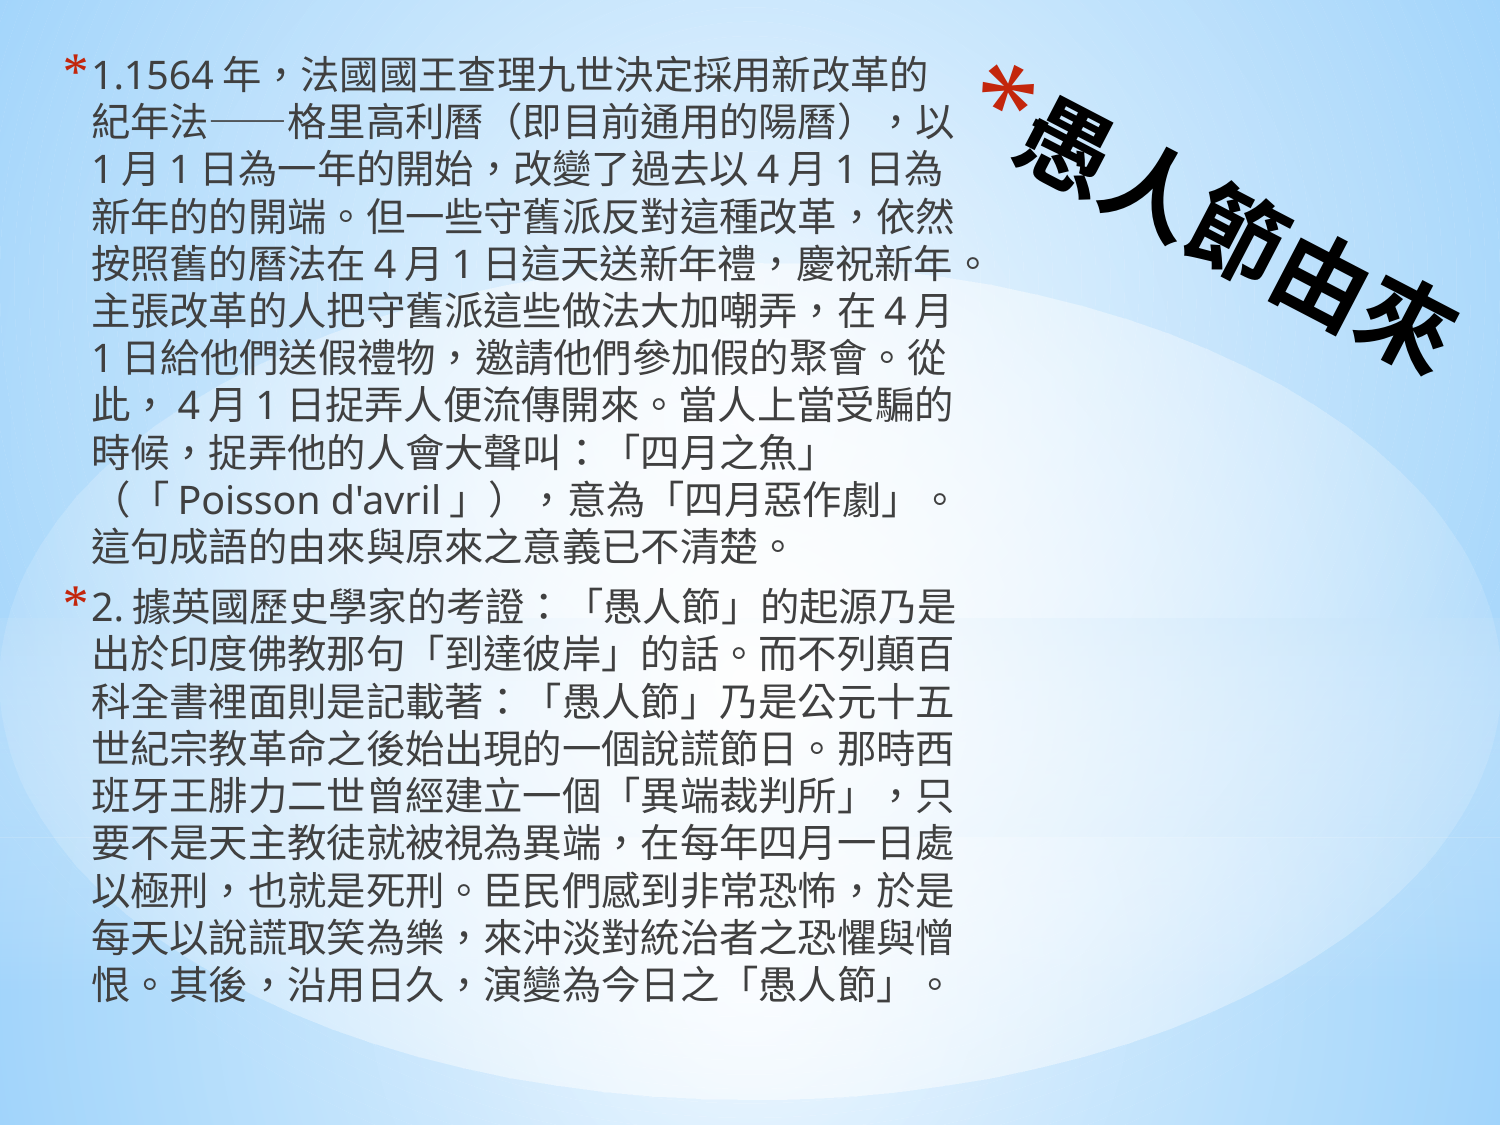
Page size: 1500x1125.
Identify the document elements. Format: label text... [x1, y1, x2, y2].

list 1.1564年，法國國王查理九世決定採用新改革的紀年法——格里高利曆（即目前通用的陽曆），以1月1日為一年的開始，改變了過去以4月1日為新年的的開端。但一些守舊派反對這種改革，依然按照舊的曆法在4月1日這天送新年禮，慶祝新年。主張改革的人把守舊派這些做法大加嘲弄，在4月1日給他們送假禮物，邀請他們參加假的聚會。從此，4月1日捉弄人便流傳開來。當人上當受騙的時候，捉弄他的人會大聲叫：「四月之魚」（「Poisson d'avril」），意為「四月惡作劇」。這句成語的由來與原來之意義已不清楚。 2.據英國歷史學家的考證：「愚人節」的起源乃是出於印度佛教那句「到達彼岸」的話。而不列顛百科全書裡面則是記載著：「愚人節」乃是公元十五世紀宗教革命之後始出現的一個說謊節日。那時西班牙王腓力二世曾經建立一個「異端裁判所」，只要不是天主教徒就被視為異端，在每年四月一日處以極刑，也就是死刑。臣民們感到非常恐怖，於是每天以說謊取笑為樂，來沖淡對統治者之恐懼與憎恨。其後，沿用日久，演變為今日之「愚人節」。 [41, 42, 975, 1106]
title 愚人節由來 [901, 0, 1495, 460]
